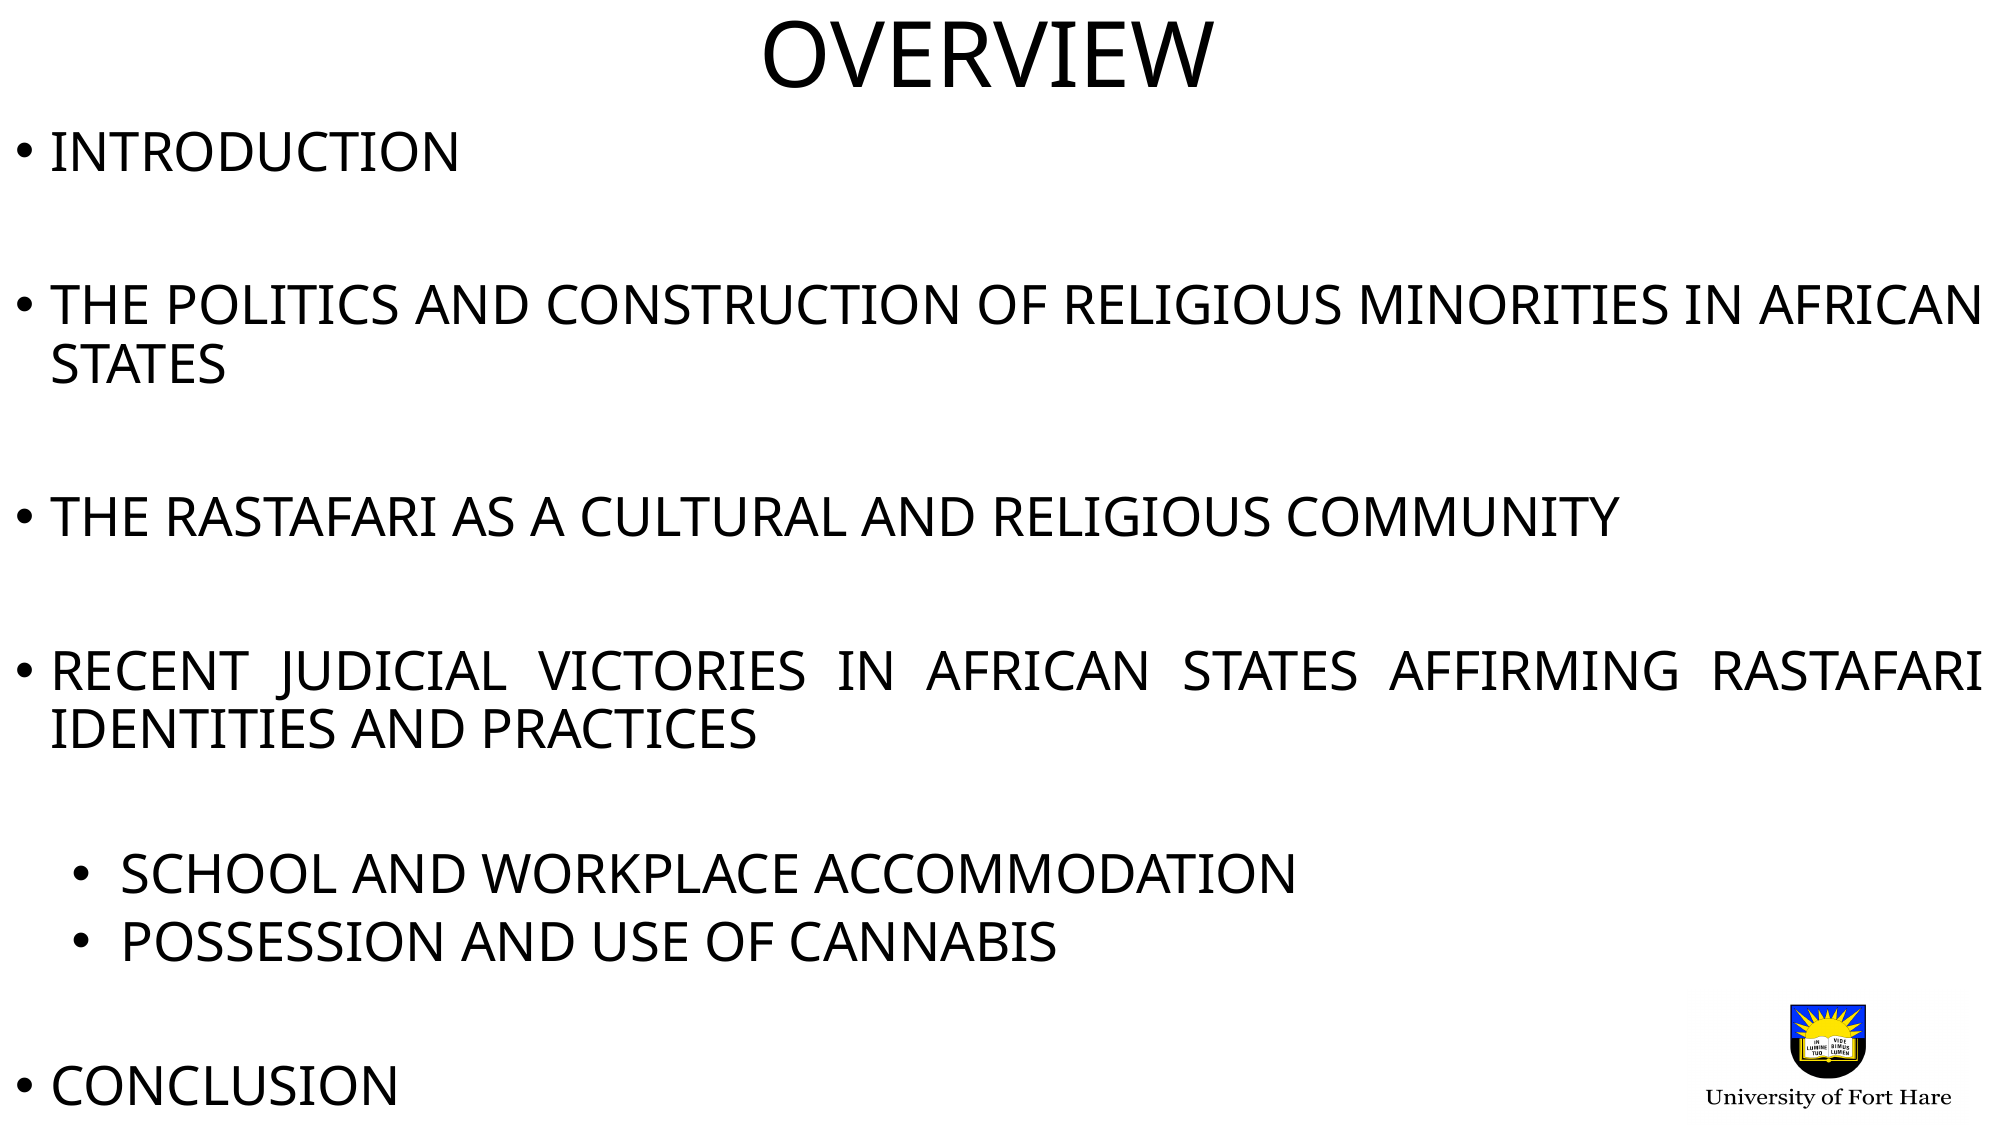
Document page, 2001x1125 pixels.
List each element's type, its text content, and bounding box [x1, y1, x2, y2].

picture [1687, 989, 1969, 1125]
list INTRODUCTION THE POLITICS AND CONSTRUCTION OF RELIGIOUS MINORITIES IN AFRICAN STATES THE RASTAFARI AS A CULTURAL AND RELIGIOUS COMMUNITY RECENT JUDICIAL VICTORIES IN AFRICAN STATES AFFIRMING RASTAFARI IDENTITIES AND PRACTICES SCHOOL AND WORKPLACE ACCOMMODATION POSSESSION AND USE OF CANNABIS CONCLUSION [0, 116, 2000, 1125]
title OVERVIEW [0, 0, 2000, 116]
